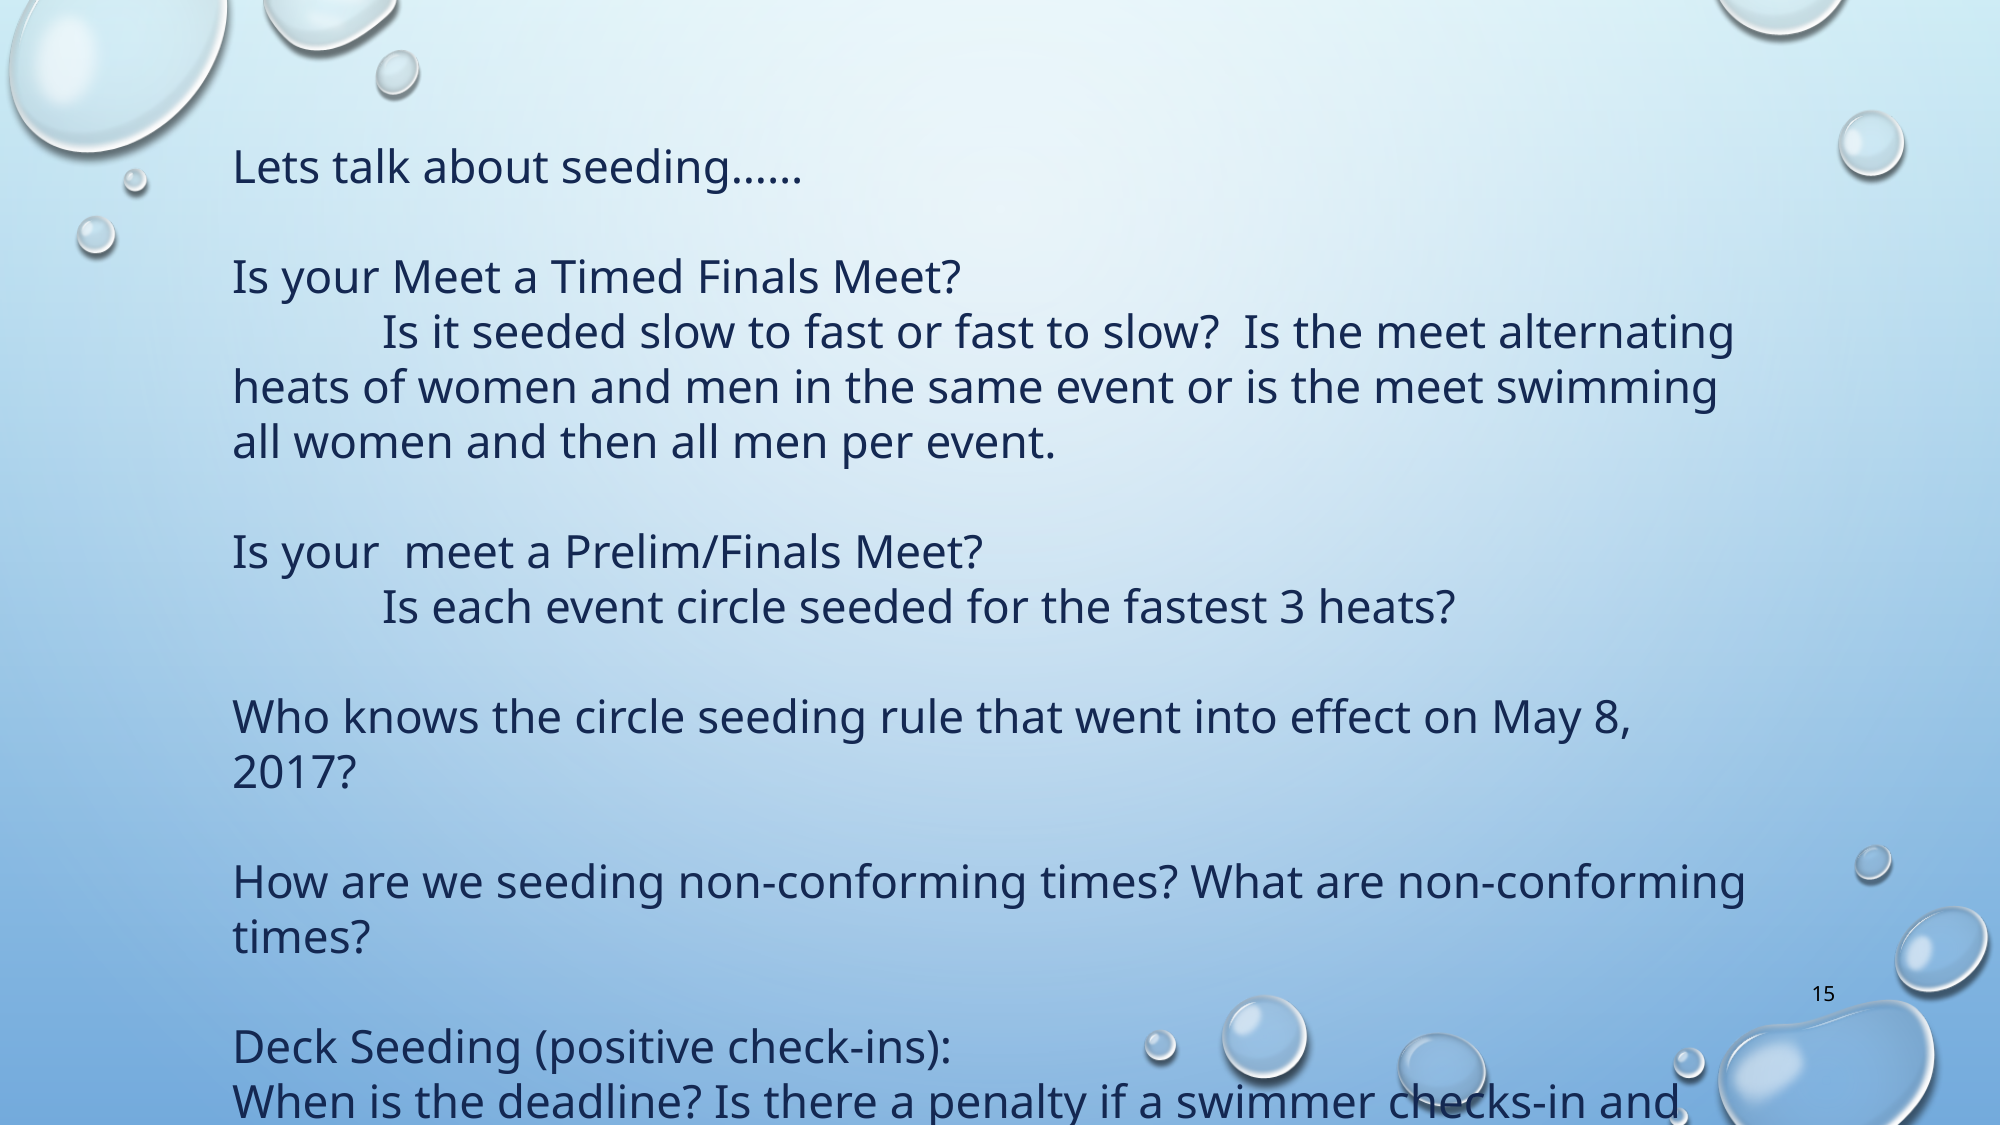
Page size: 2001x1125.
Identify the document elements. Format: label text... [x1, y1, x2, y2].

text_box Lets talk about seeding…… Is your Meet a Timed Finals Meet? Is it seeded slow to fast or fast to slow? Is the meet alternating heats of women and men in the same event or is the meet swimming all women and then all men per event. Is your meet a Prelim/Finals Meet? Is each event circle seeded for the fastest 3 heats? Who knows the circle seeding rule that went into effect on May 8, 2017? How are we seeding non-conforming times? What are non-conforming times? Deck Seeding (positive check-ins): When is the deadline? Is there a penalty if a swimmer checks-in and does not swim? [217, 130, 1783, 1125]
slide_number 15 [1783, 965, 1851, 1025]
picture [0, 0, 2000, 1125]
